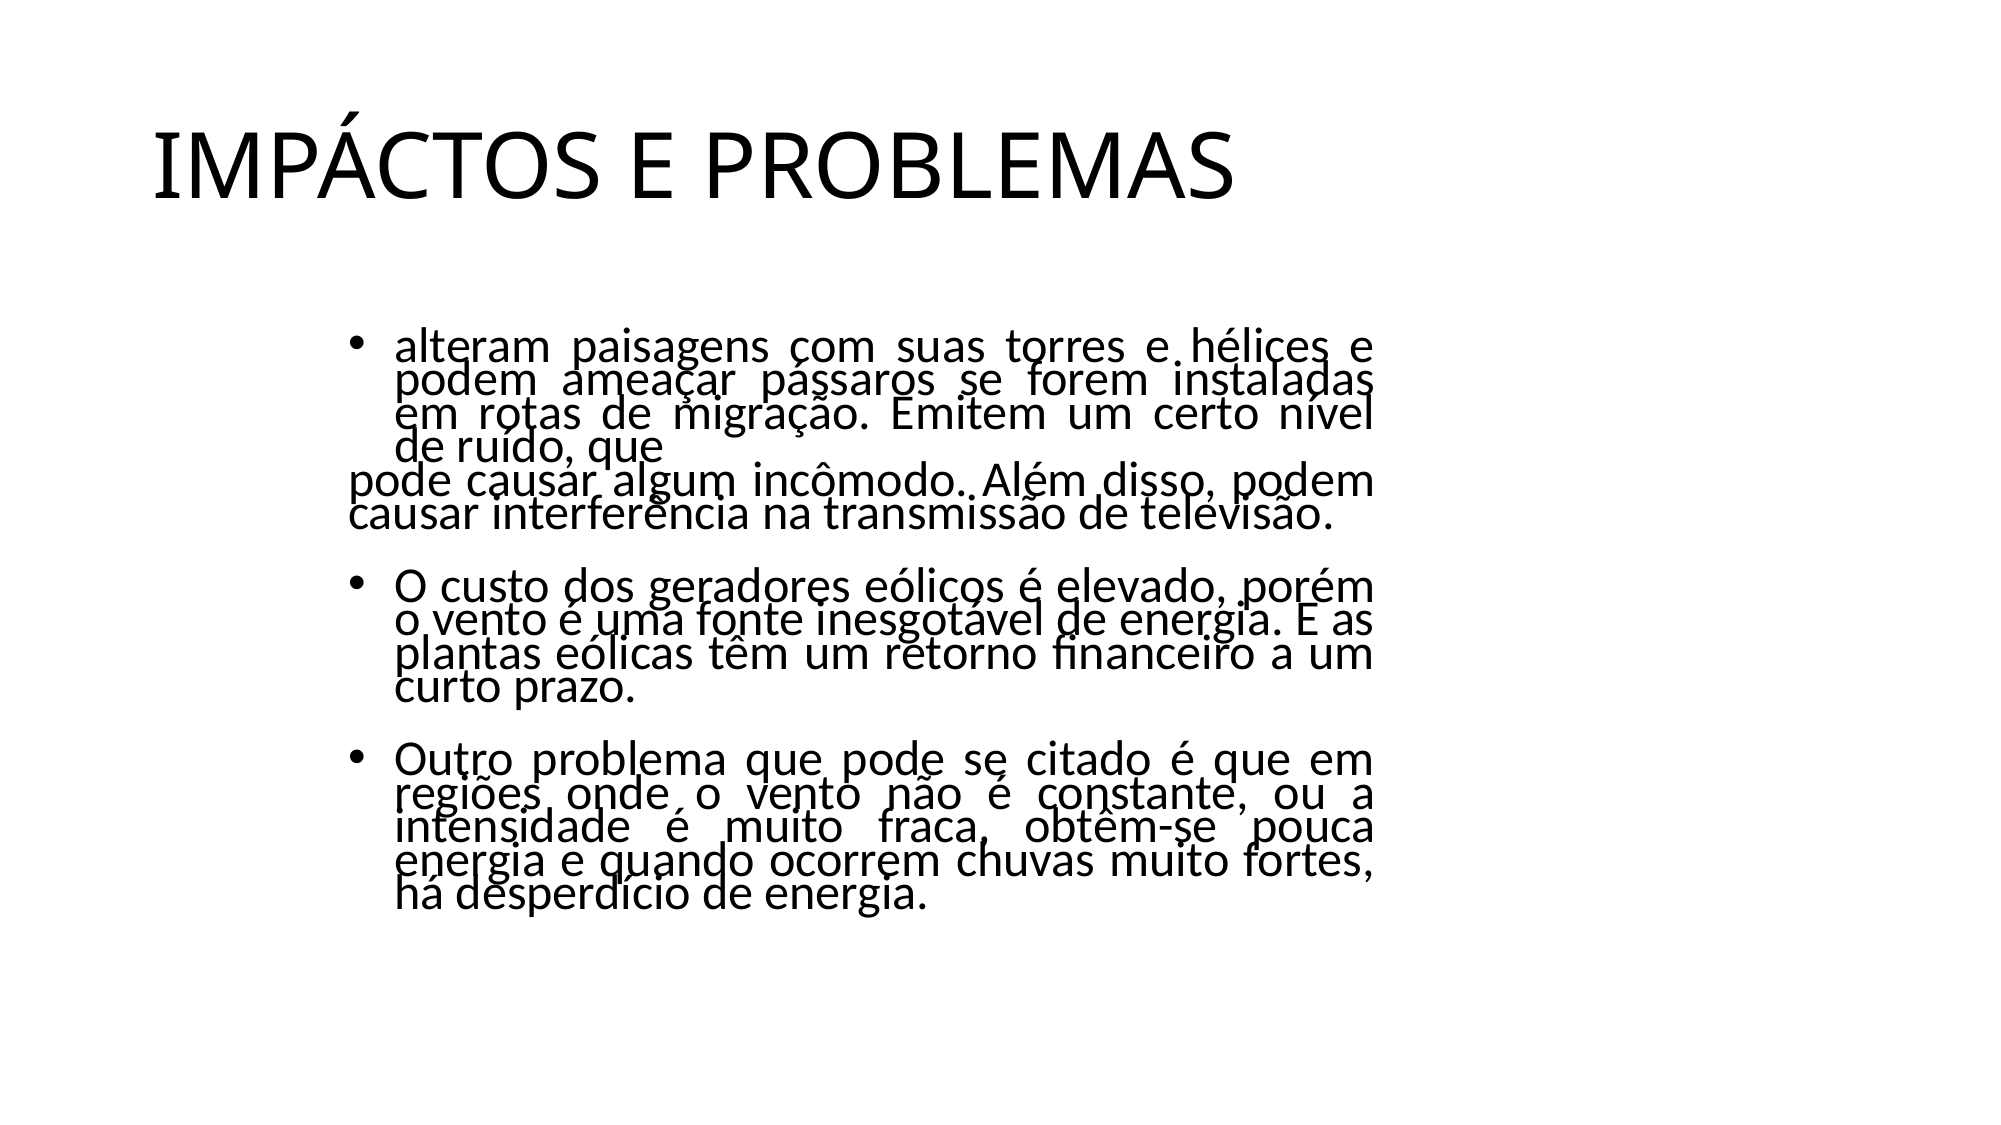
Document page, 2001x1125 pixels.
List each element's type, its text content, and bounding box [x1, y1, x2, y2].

title IMPÁCTOS E PROBLEMAS [137, 59, 1863, 278]
list alteram paisagens com suas torres e hélices e podem ameaçar pássaros se forem instaladas em rotas de migração. Emitem um certo nível de ruído, que pode causar algum incômodo. Além disso, podem causar interferência na transmissão de televisão. O custo dos geradores eólicos é elevado, porém o vento é uma fonte inesgotável de energia. E as plantas eólicas têm um retorno financeiro a um curto prazo. Outro problema que pode se citado é que em regiões onde o vento não é constante, ou a intensidade é muito fraca, obtêm-se pouca energia e quando ocorrem chuvas muito fortes, há desperdício de energia. [333, 331, 1391, 936]
